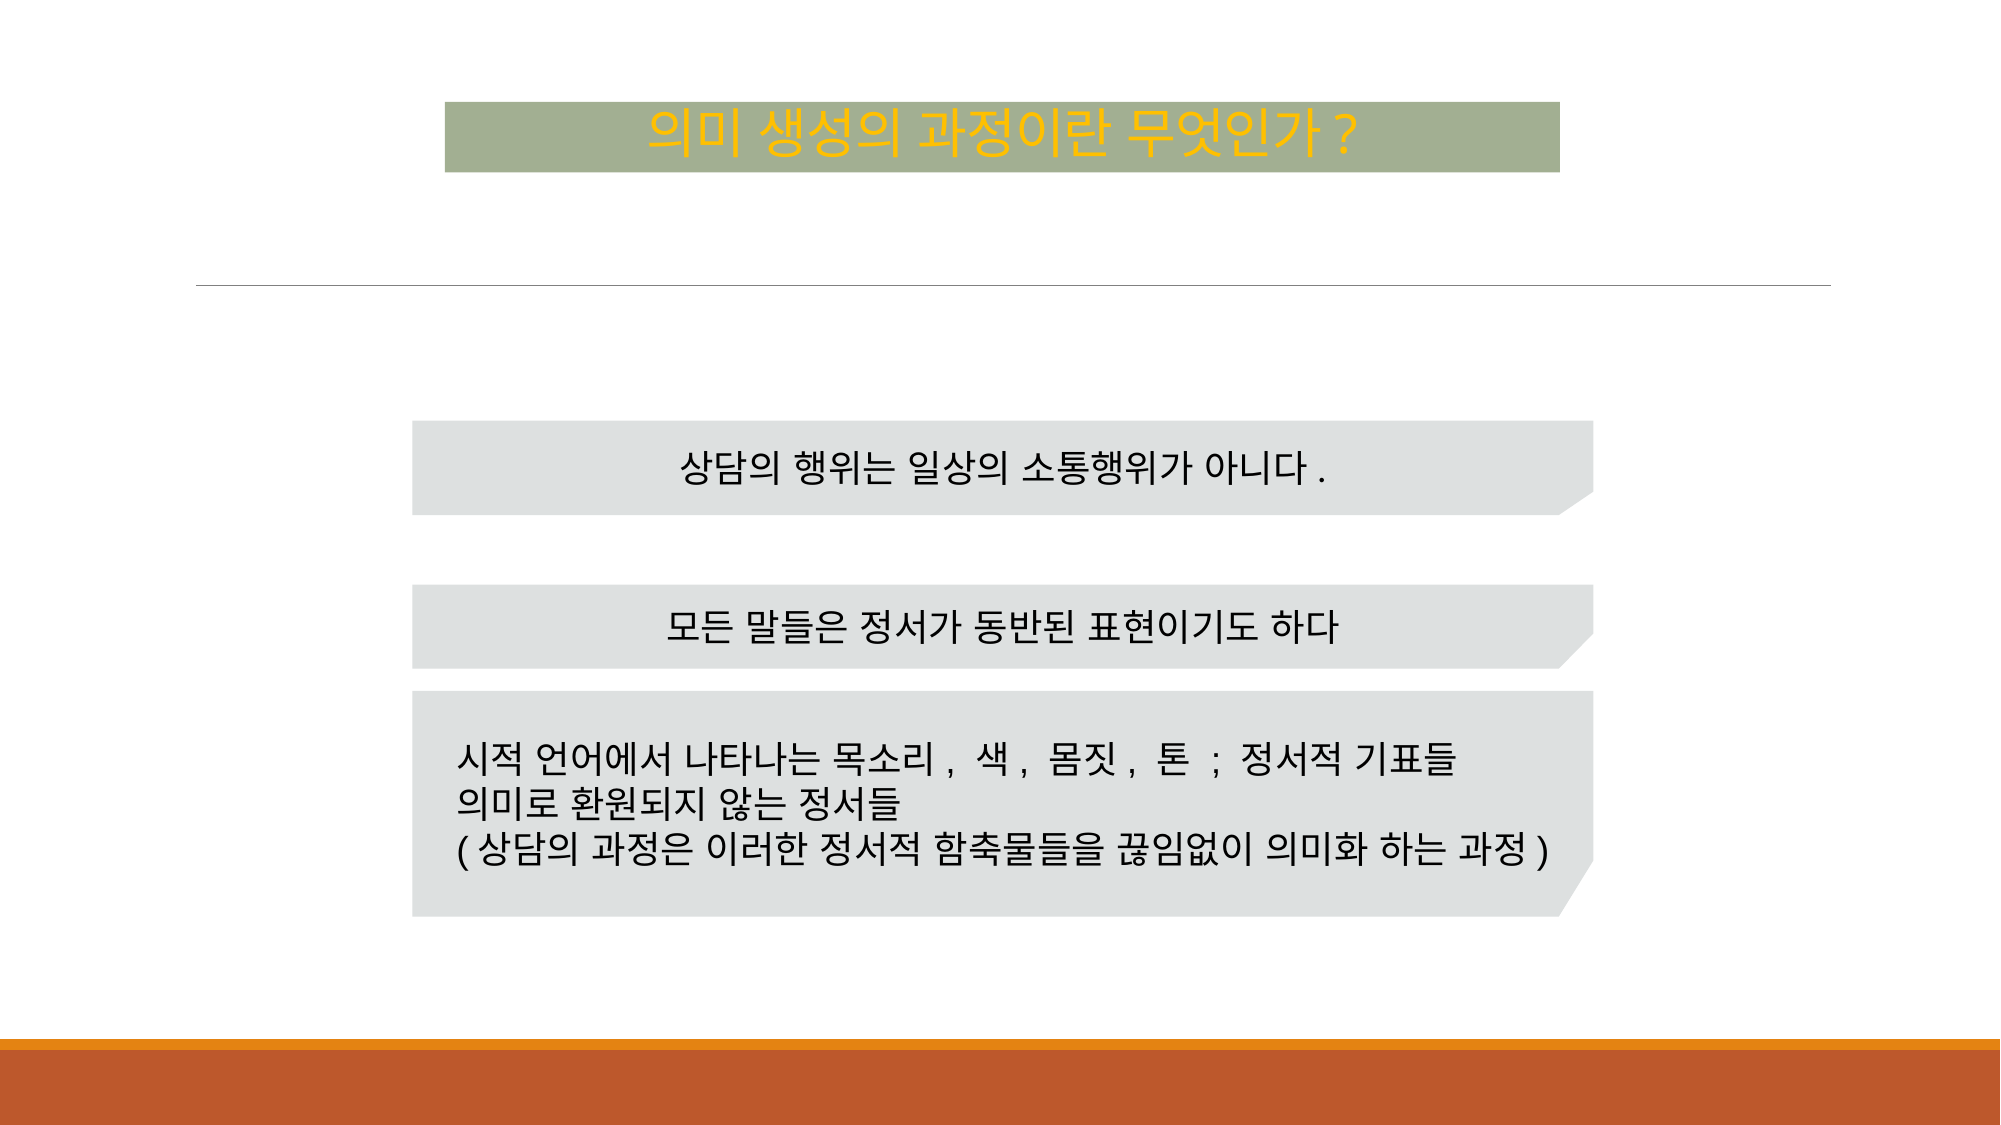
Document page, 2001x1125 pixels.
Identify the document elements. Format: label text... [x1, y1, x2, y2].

text_box 상담의 행위는 일상의 소통행위가 아니다. [412, 420, 1594, 516]
text_box 시적 언어에서 나타나는 목소리, 색, 몸짓, 톤 ; 정서적 기표들 의미로 환원되지 않는 정서들 (상담의 과정은 이러한 정서적 함축물들을 끊임없이 의미화 하는 과정) [412, 690, 1594, 917]
text_box 모든 말들은 정서가 동반된 표현이기도 하다 [412, 584, 1594, 669]
title 의미 생성의 과정이란 무엇인가? [444, 101, 1560, 173]
